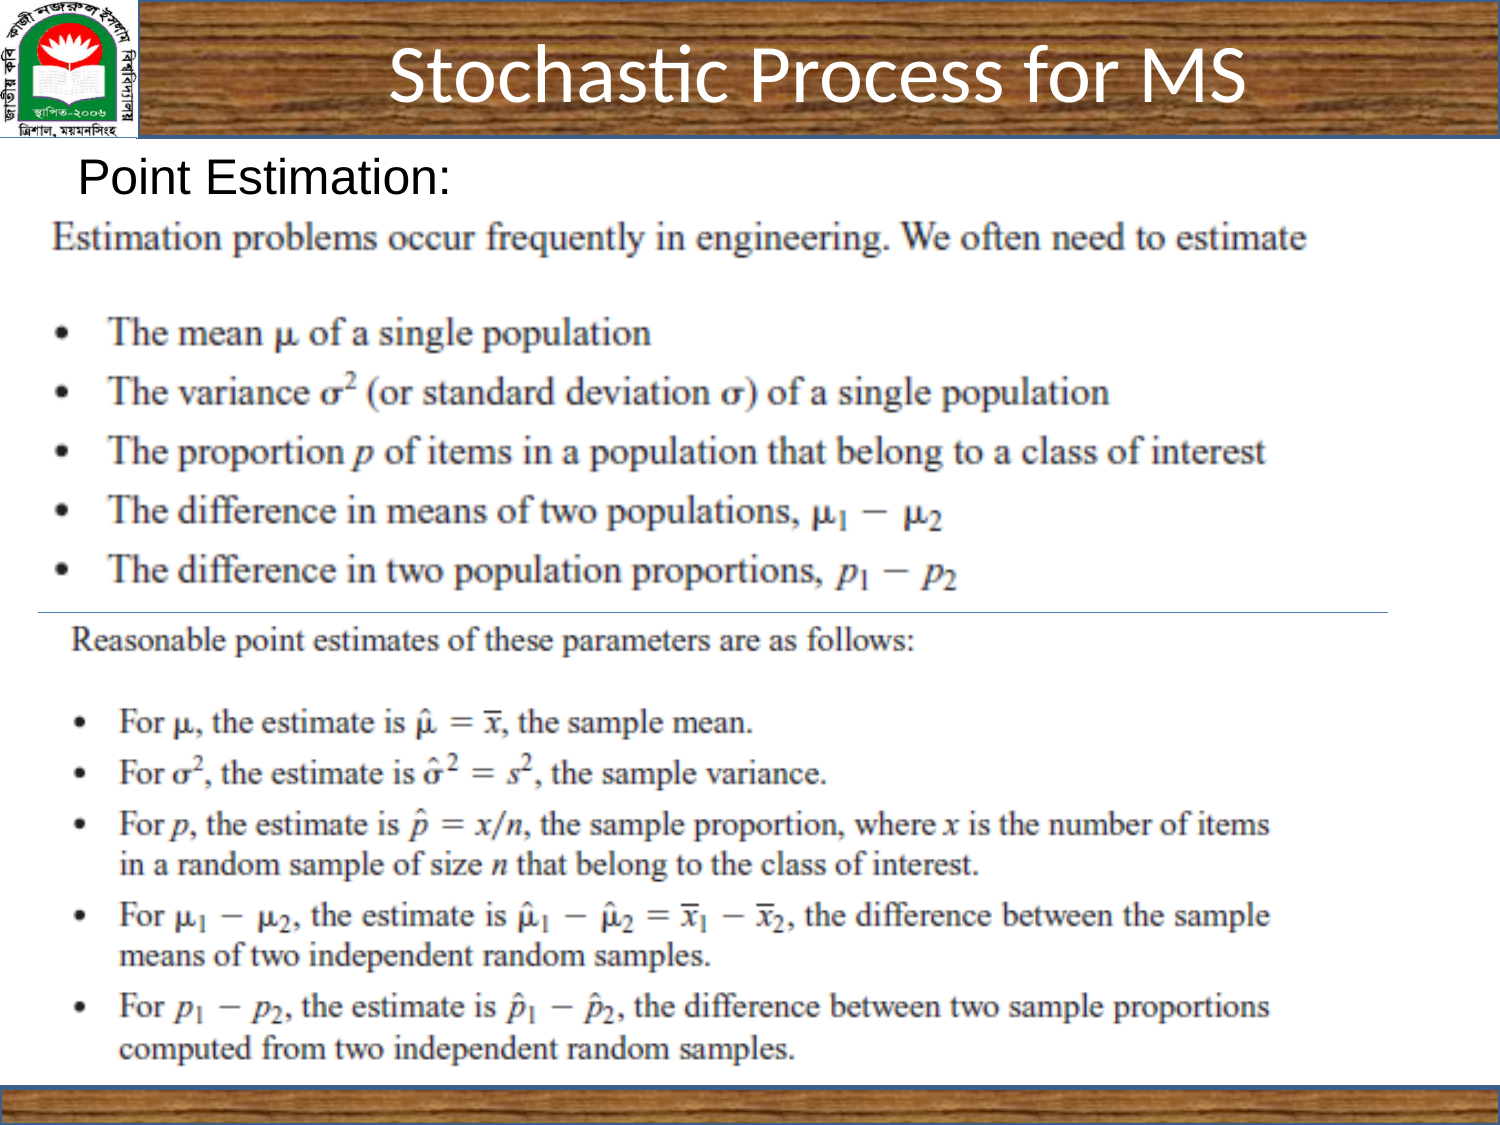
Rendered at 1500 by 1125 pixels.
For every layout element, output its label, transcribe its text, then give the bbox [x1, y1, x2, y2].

text_box Point Estimation: [62, 146, 850, 210]
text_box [0, 0, 1500, 138]
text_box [37, 607, 1388, 1082]
text_box [0, 1085, 1500, 1125]
picture [34, 212, 1338, 604]
